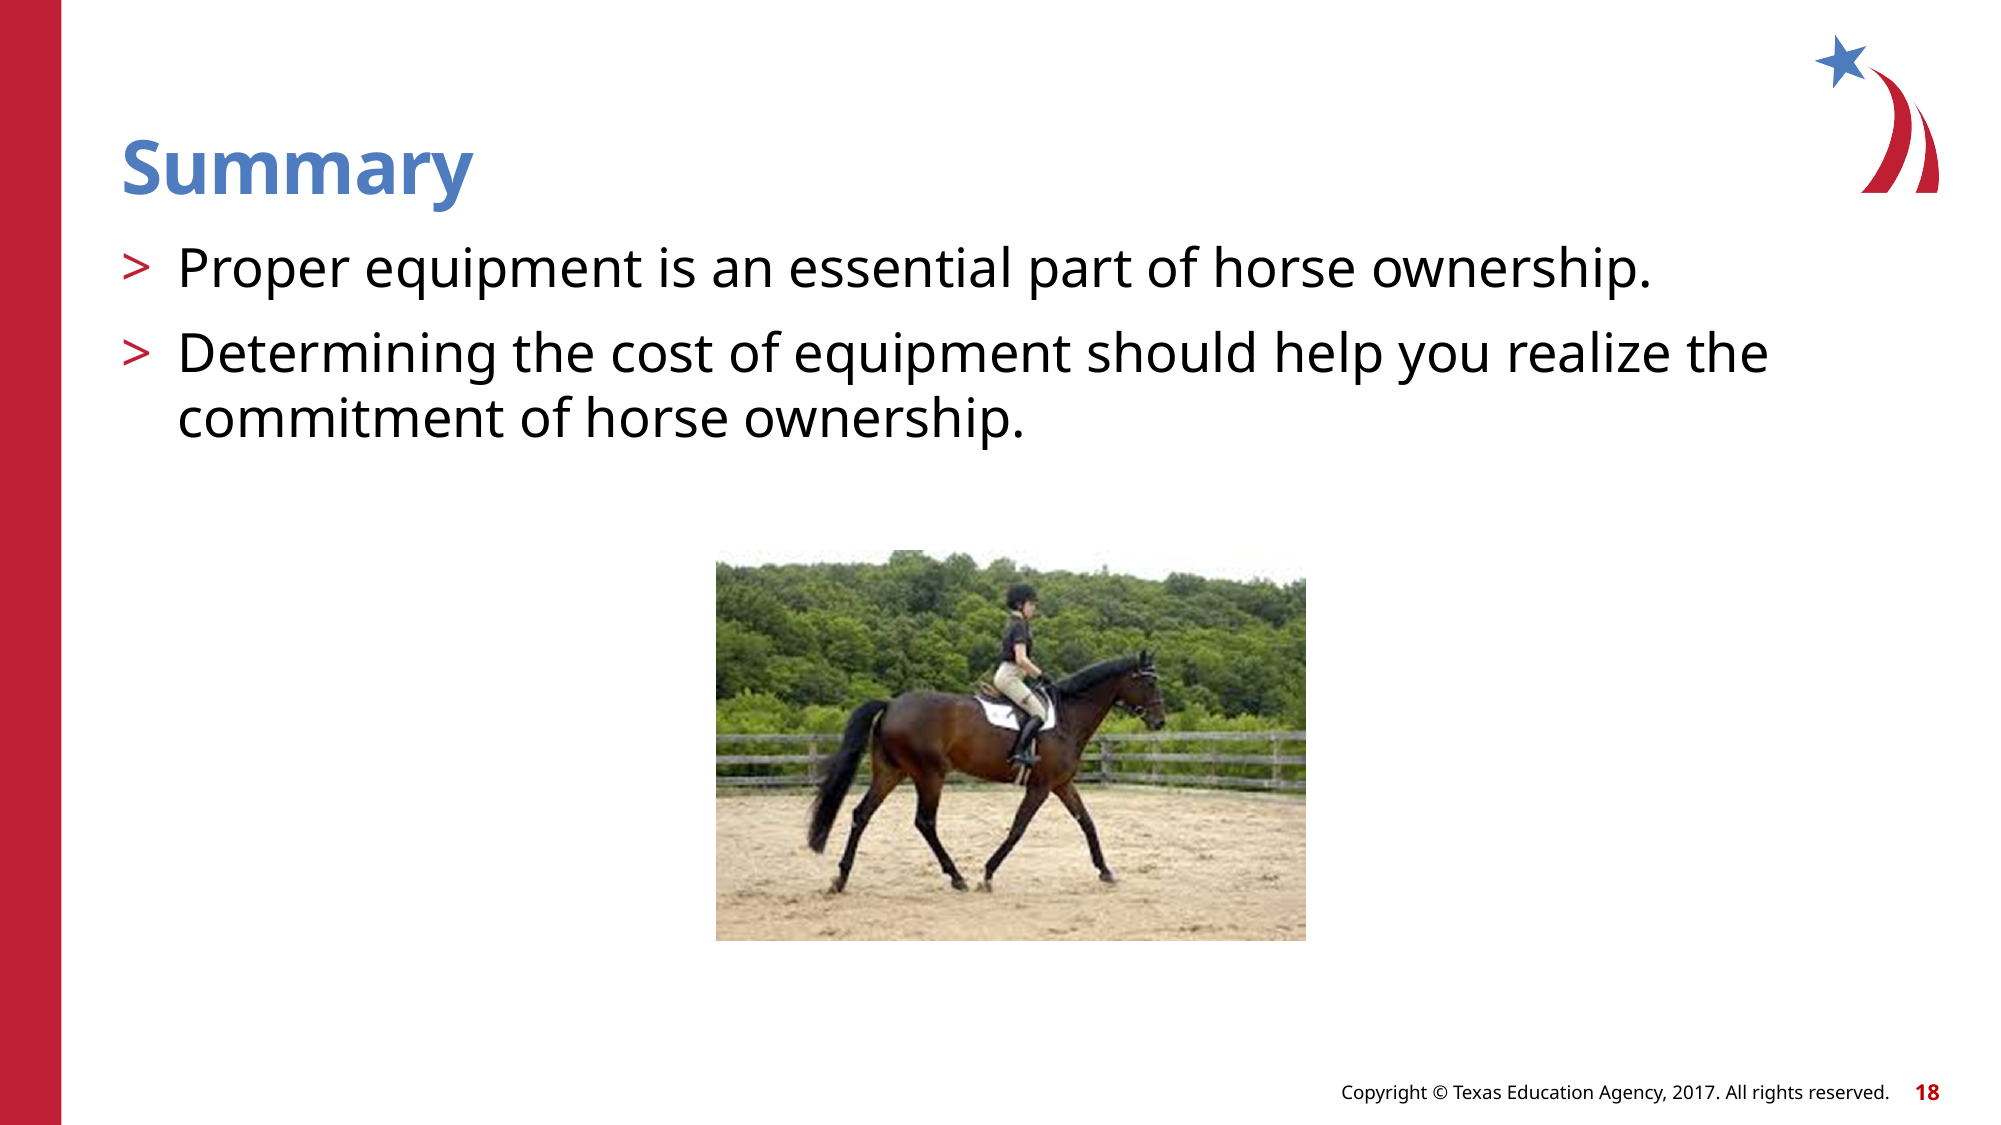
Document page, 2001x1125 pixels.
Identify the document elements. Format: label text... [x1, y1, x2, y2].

picture [716, 550, 1306, 941]
picture [1814, 34, 1939, 193]
list Proper equipment is an essential part of horse ownership. Determining the cost of equipment should help you realize the commitment of horse ownership. [121, 233, 1936, 1010]
title Summary [121, 66, 1772, 211]
